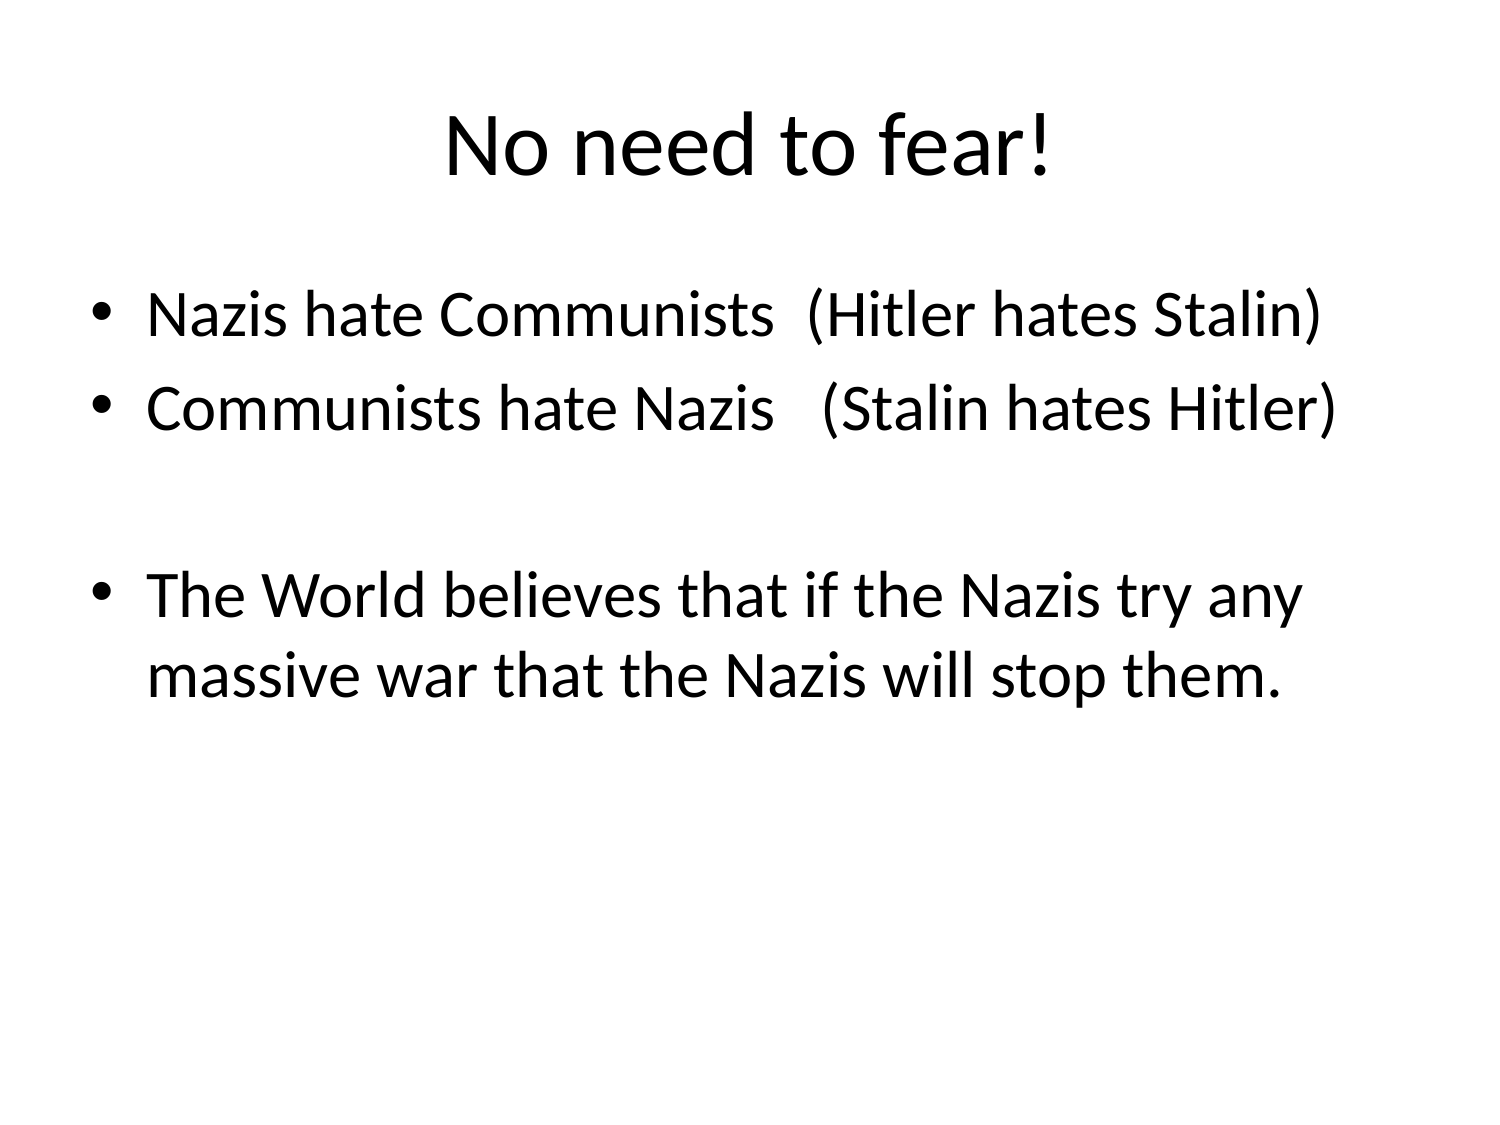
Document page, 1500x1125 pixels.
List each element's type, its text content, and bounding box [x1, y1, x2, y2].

title No need to fear! [75, 45, 1425, 233]
list Nazis hate Communists (Hitler hates Stalin) Communists hate Nazis (Stalin hates Hitler) The World believes that if the Nazis try any massive war that the Nazis will stop them. [75, 262, 1425, 1005]
